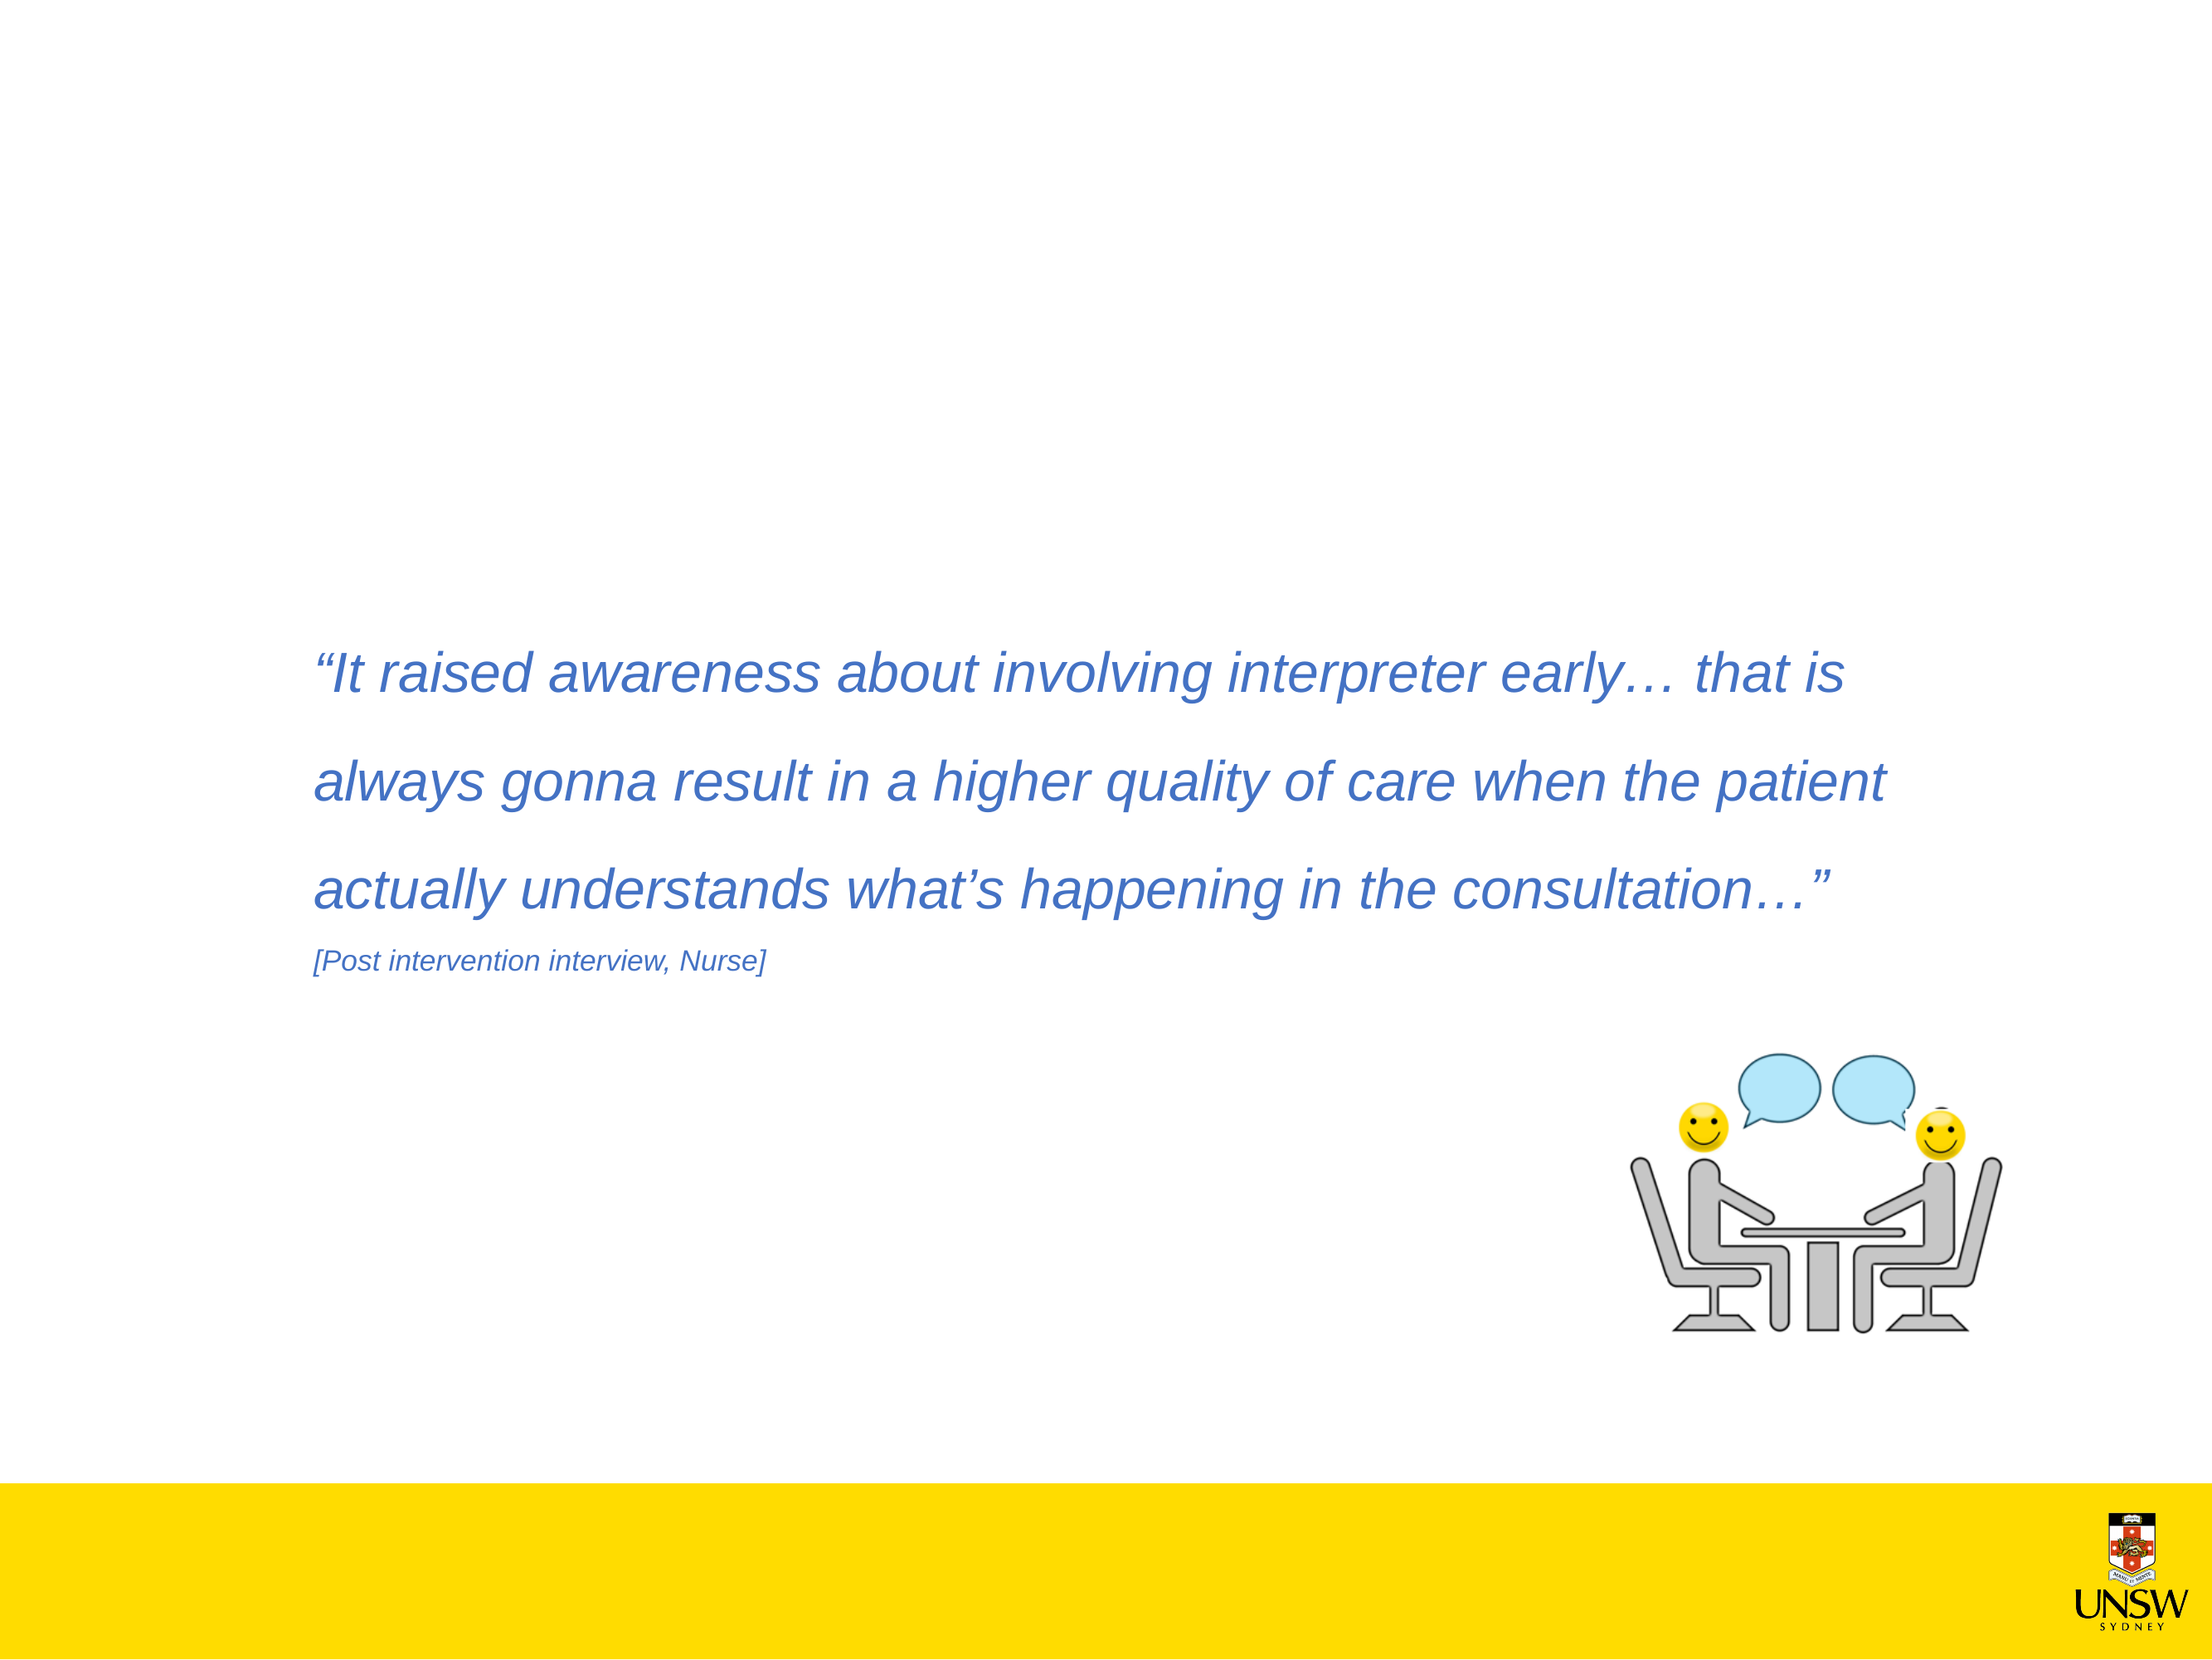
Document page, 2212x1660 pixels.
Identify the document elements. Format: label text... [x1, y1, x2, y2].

picture [1591, 1031, 2038, 1361]
picture [2069, 1498, 2195, 1645]
list “It raised awareness about involving interpreter early… that is always gonna result in a higher quality of care when the patient actually understands what’s happening in the consultation…” [Post intervention interview, Nurse] [301, 589, 1911, 1032]
